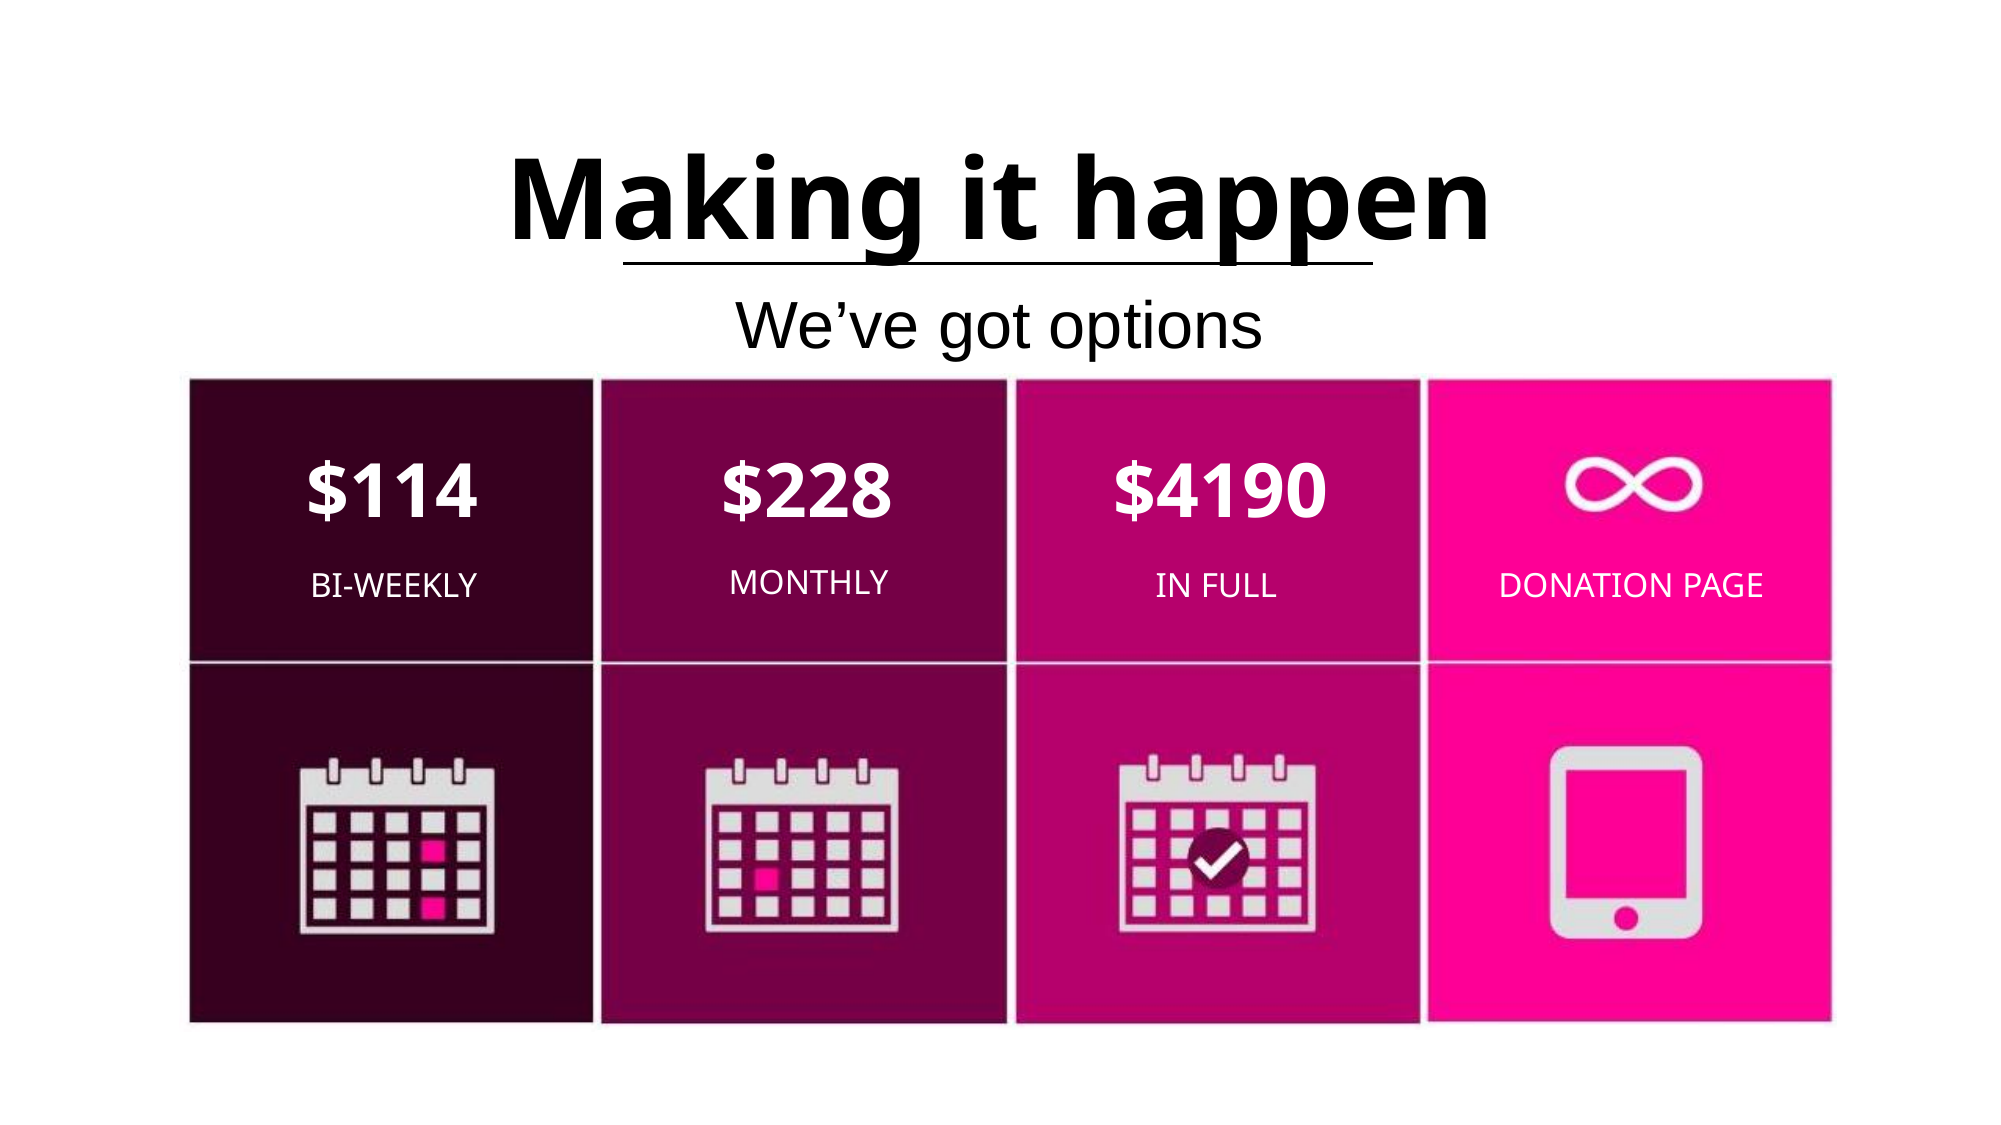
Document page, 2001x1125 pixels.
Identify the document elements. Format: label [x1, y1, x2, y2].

picture [179, 371, 1837, 1032]
